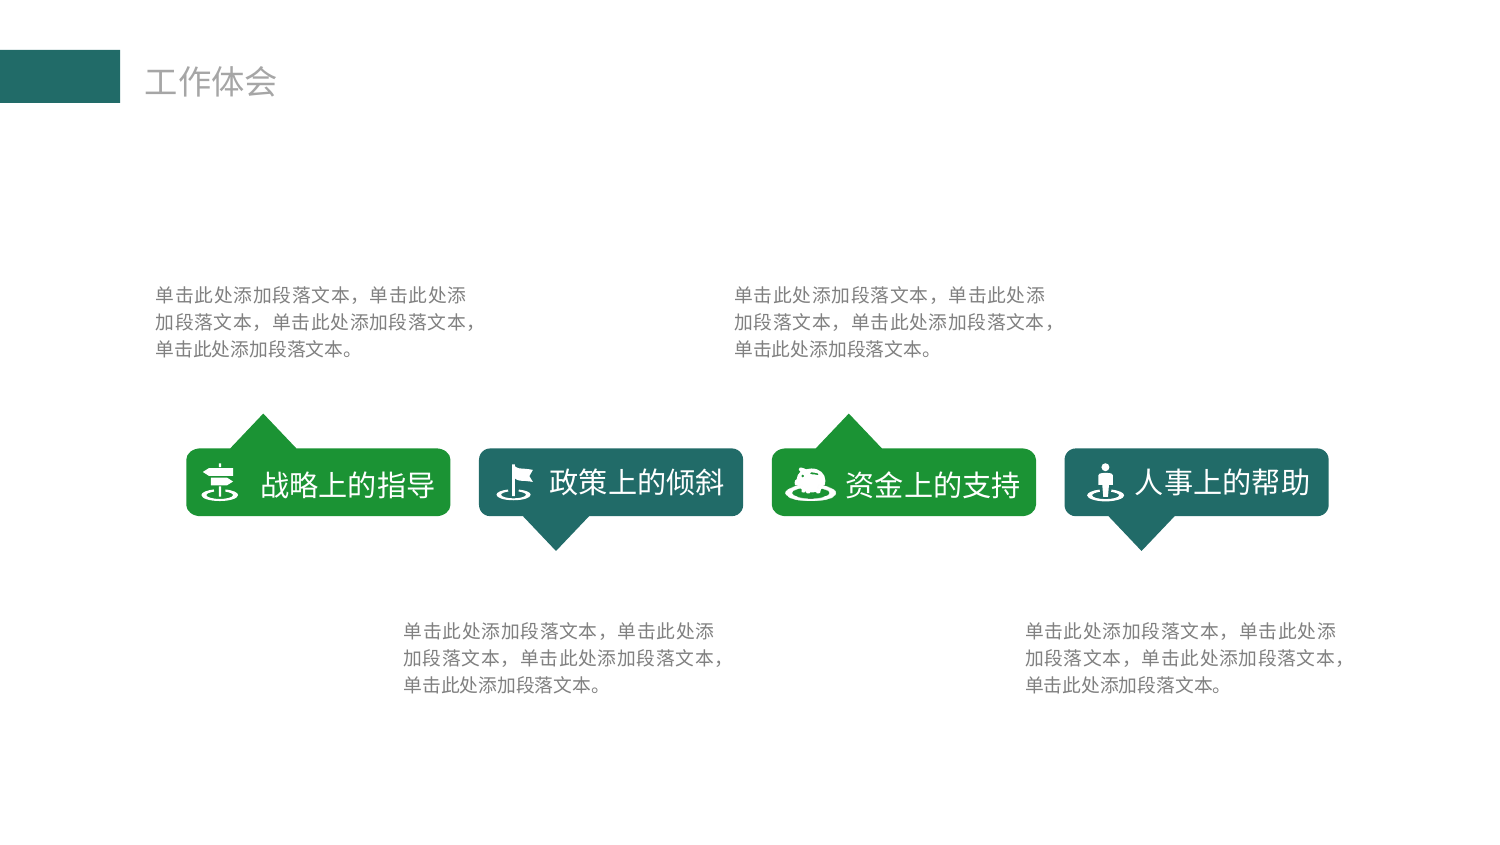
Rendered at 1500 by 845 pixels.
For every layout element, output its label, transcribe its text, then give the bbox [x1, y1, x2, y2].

text_box 单击此处添加段落文本，单击此处添加段落文本，单击此处添加段落文本，单击此处添加段落文本。 [147, 230, 475, 408]
text_box 单击此处添加段落文本，单击此处添加段落文本，单击此处添加段落文本，单击此处添加段落文本。 [1017, 561, 1344, 750]
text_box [186, 413, 451, 517]
text_box 单击此处添加段落文本，单击此处添加段落文本，单击此处添加段落文本，单击此处添加段落文本。 [395, 561, 723, 750]
text_box 单击此处添加段落文本，单击此处添加段落文本，单击此处添加段落文本，单击此处添加段落文本。 [726, 230, 1053, 408]
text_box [1064, 448, 1329, 517]
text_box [478, 448, 744, 517]
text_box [771, 413, 1036, 517]
